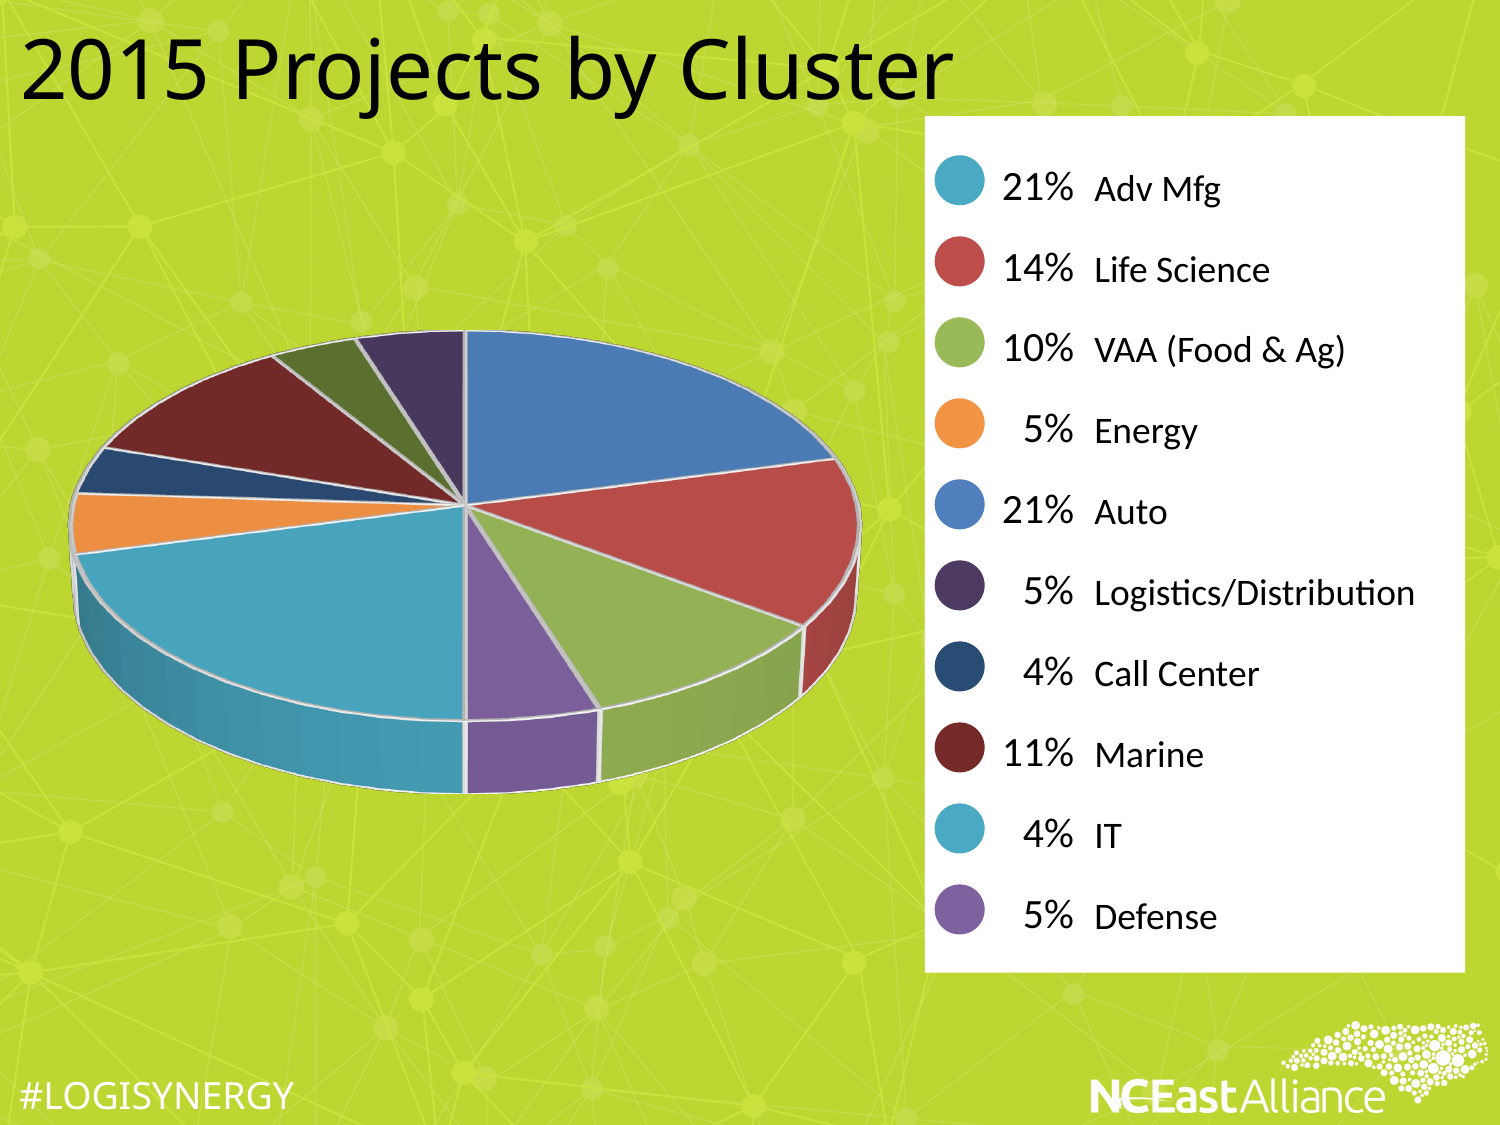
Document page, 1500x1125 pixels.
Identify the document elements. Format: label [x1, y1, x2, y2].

picture [0, 0, 1500, 1125]
text_box [1, 1020, 1488, 1125]
chart [0, 174, 924, 920]
text_box [924, 149, 991, 939]
